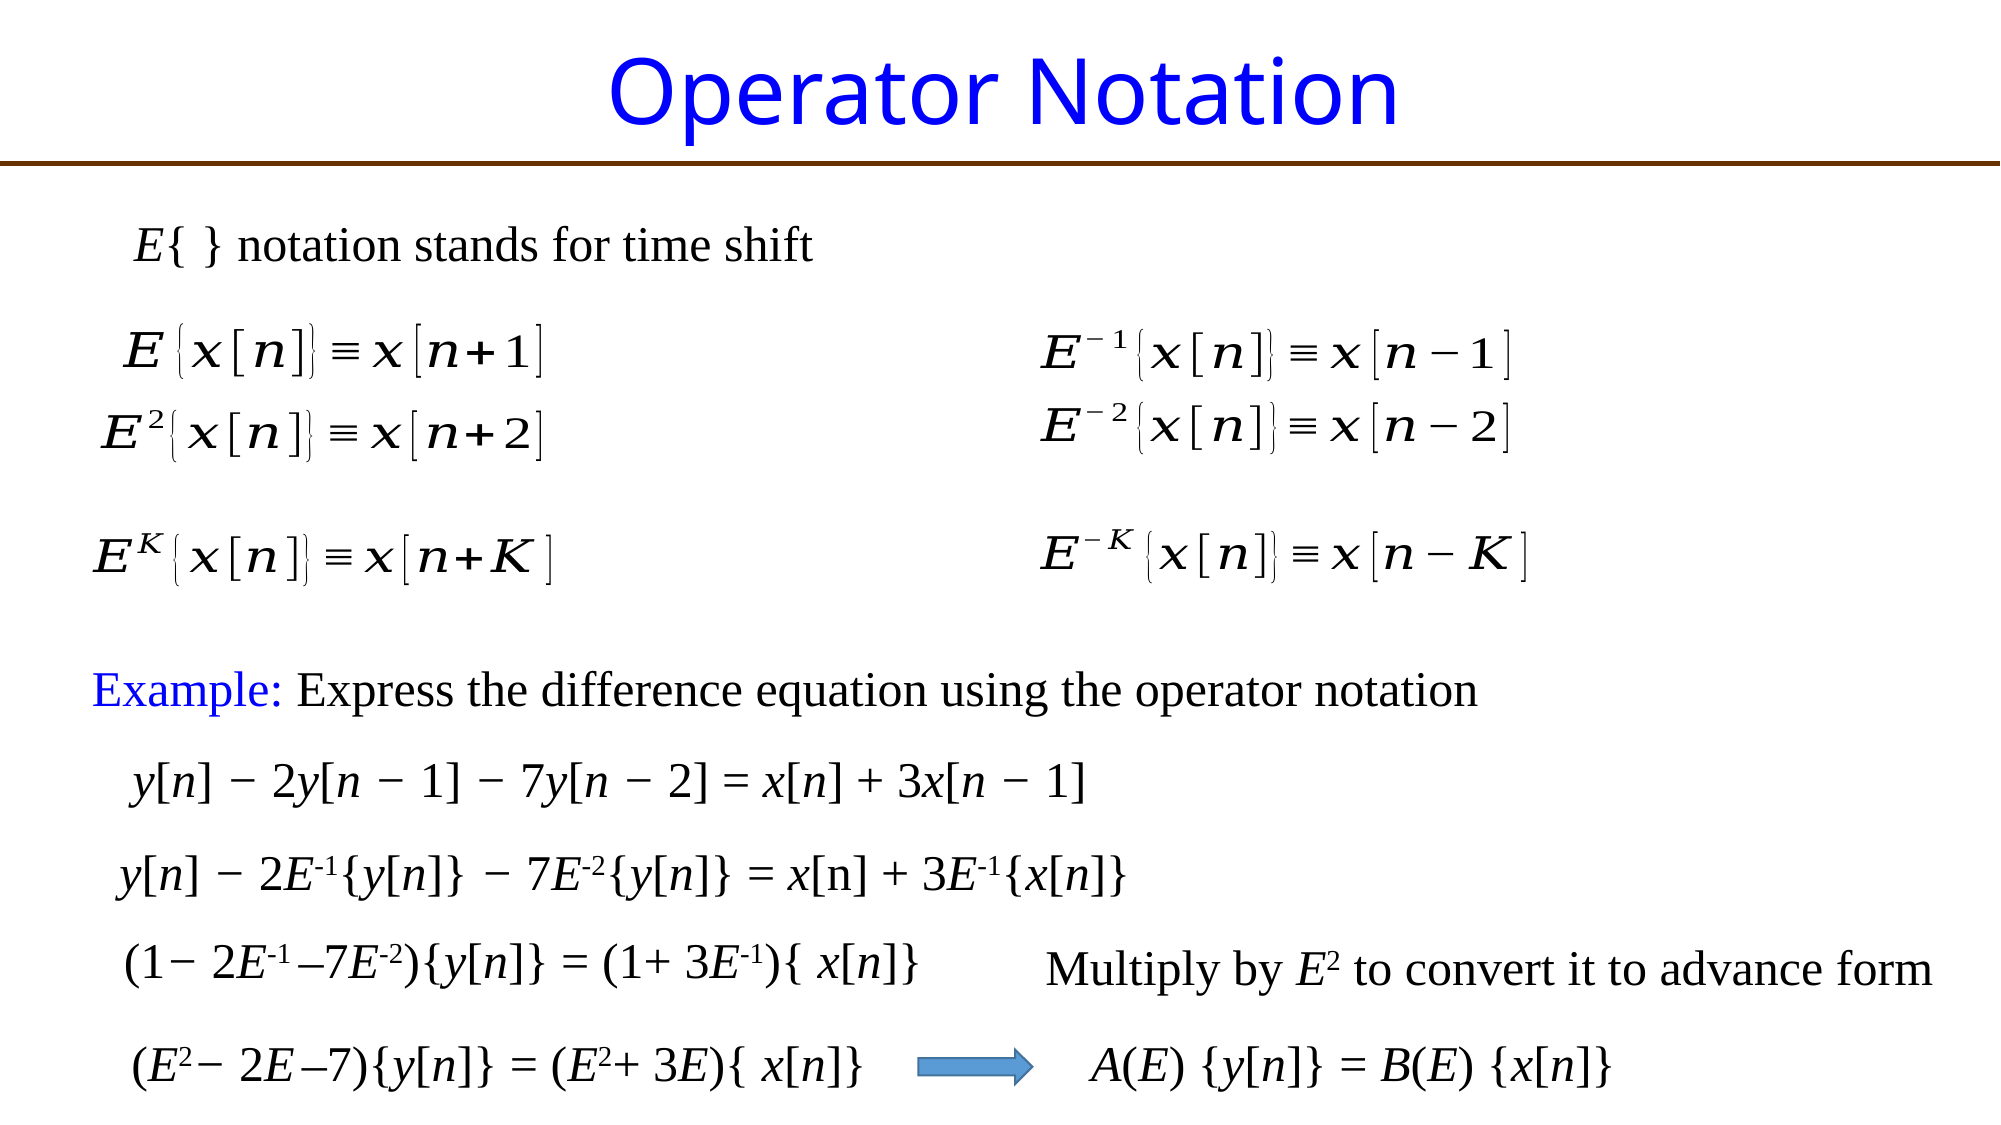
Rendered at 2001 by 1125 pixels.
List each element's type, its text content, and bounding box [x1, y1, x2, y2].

text_box A(E) {y[n]} = B(E) {x[n]} [1076, 1023, 1631, 1099]
text_box y[n] − 2E-1{y[n]} − 7E-2{y[n]} = x[n] + 3E-1{x[n]} [104, 833, 1146, 908]
text_box (1− 2E-1 –7E-2){y[n]} = (1+ 3E-1){ x[n]} [108, 920, 938, 996]
text_box [917, 1047, 1034, 1087]
text_box E{ } notation stands for time shift [119, 204, 829, 280]
title Operator Notation [52, 20, 1958, 161]
text_box y[n] − 2y[n − 1] − 7y[n − 2] = x[n] + 3x[n − 1] [117, 740, 1102, 815]
text_box Multiply by E2 to convert it to advance form [1030, 928, 1949, 1003]
text_box (E2− 2E –7){y[n]} = (E2+ 3E){ x[n]} [116, 1023, 882, 1099]
title Operator Notation [52, 166, 1958, 170]
text_box Example: Express the difference equation using the operator notation [77, 648, 1495, 724]
